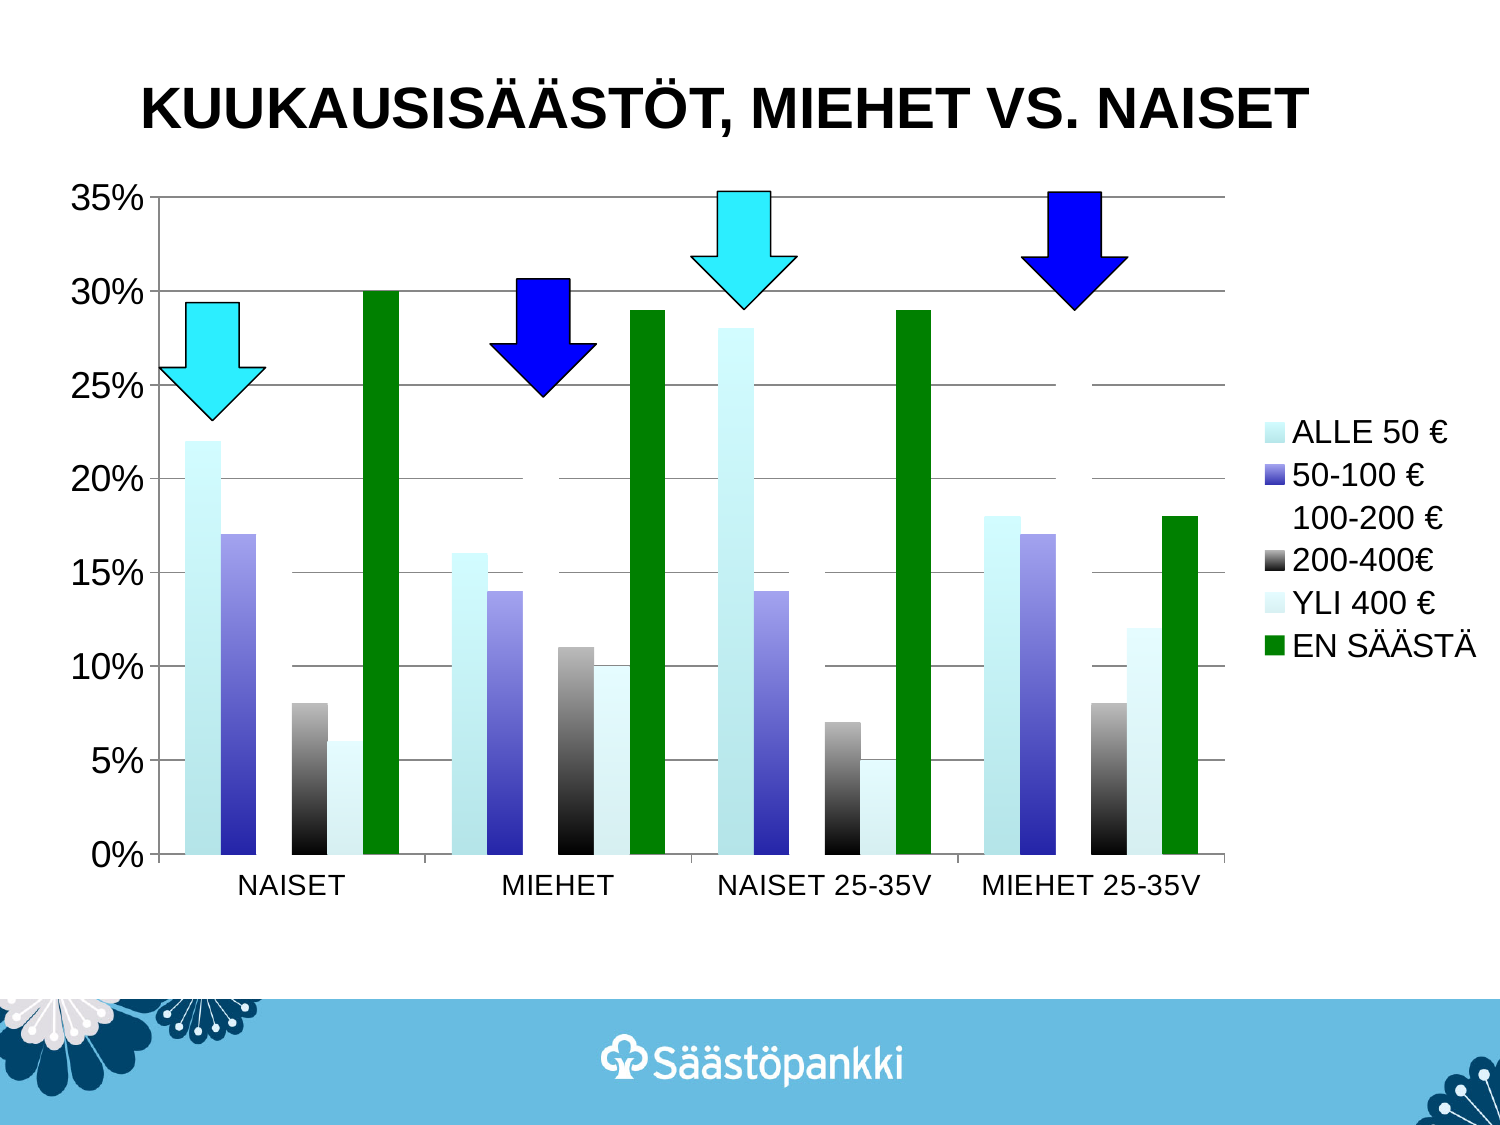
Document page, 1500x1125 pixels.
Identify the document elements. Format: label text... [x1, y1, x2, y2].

title KUUKAUSISÄÄSTÖT, MIEHET VS. NAISET [125, 62, 1353, 159]
picture [0, 999, 1500, 1125]
chart [41, 160, 1500, 918]
